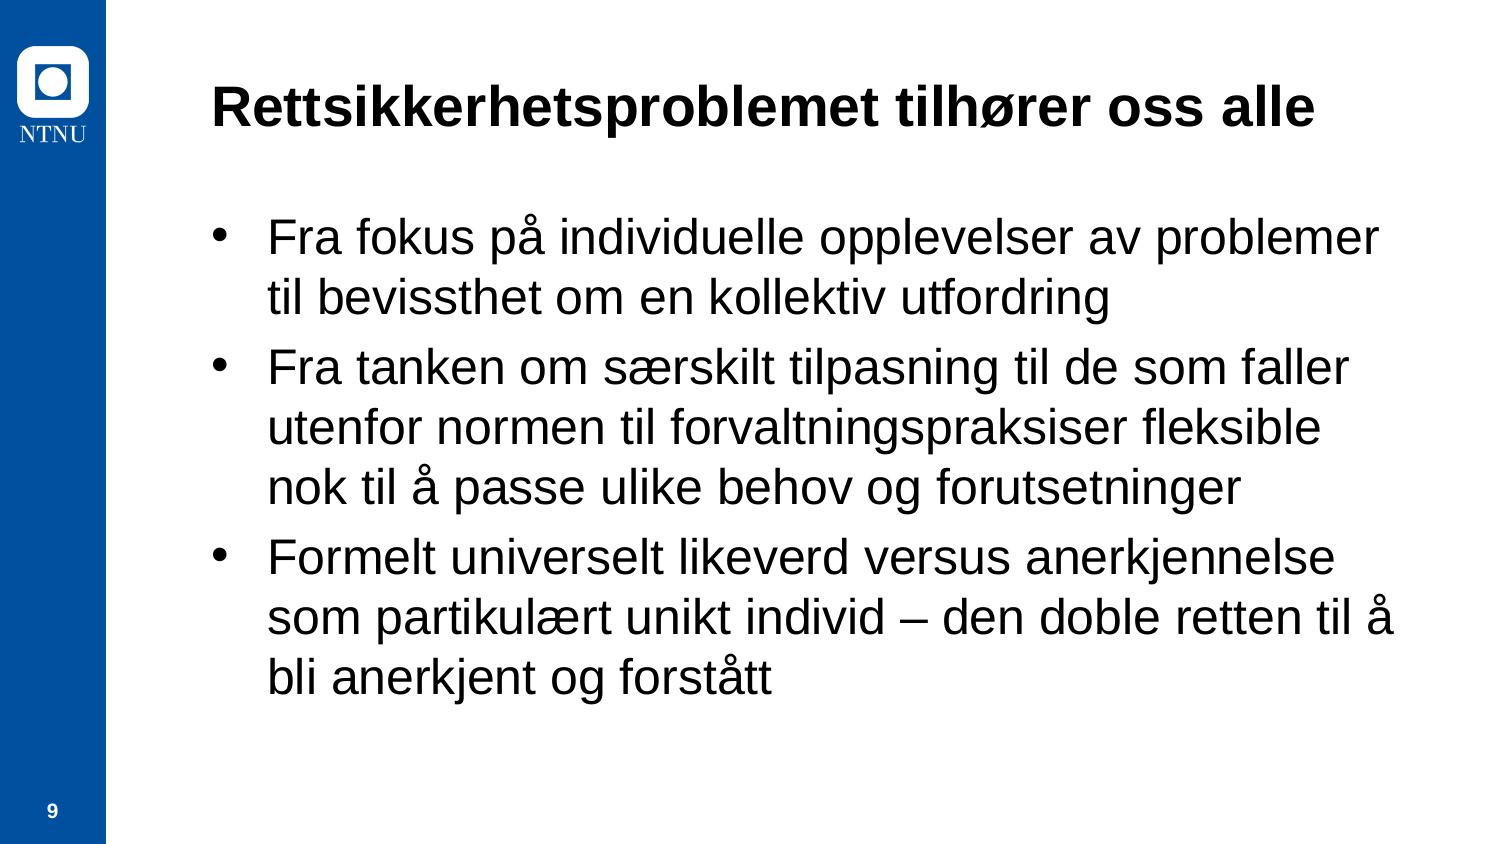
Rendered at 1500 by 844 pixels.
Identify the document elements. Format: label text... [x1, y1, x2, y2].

list Fra fokus på individuelle opplevelser av problemer til bevissthet om en kollektiv utfordring Fra tanken om særskilt tilpasning til de som faller utenfor normen til forvaltningspraksiser fleksible nok til å passe ulike behov og forutsetninger Formelt universelt likeverd versus anerkjennelse som partikulært unikt individ – den doble retten til å bli anerkjent og forstått [195, 196, 1412, 754]
picture [0, 0, 106, 844]
title Rettsikkerhetsproblemet tilhører oss alle [195, 33, 1412, 175]
